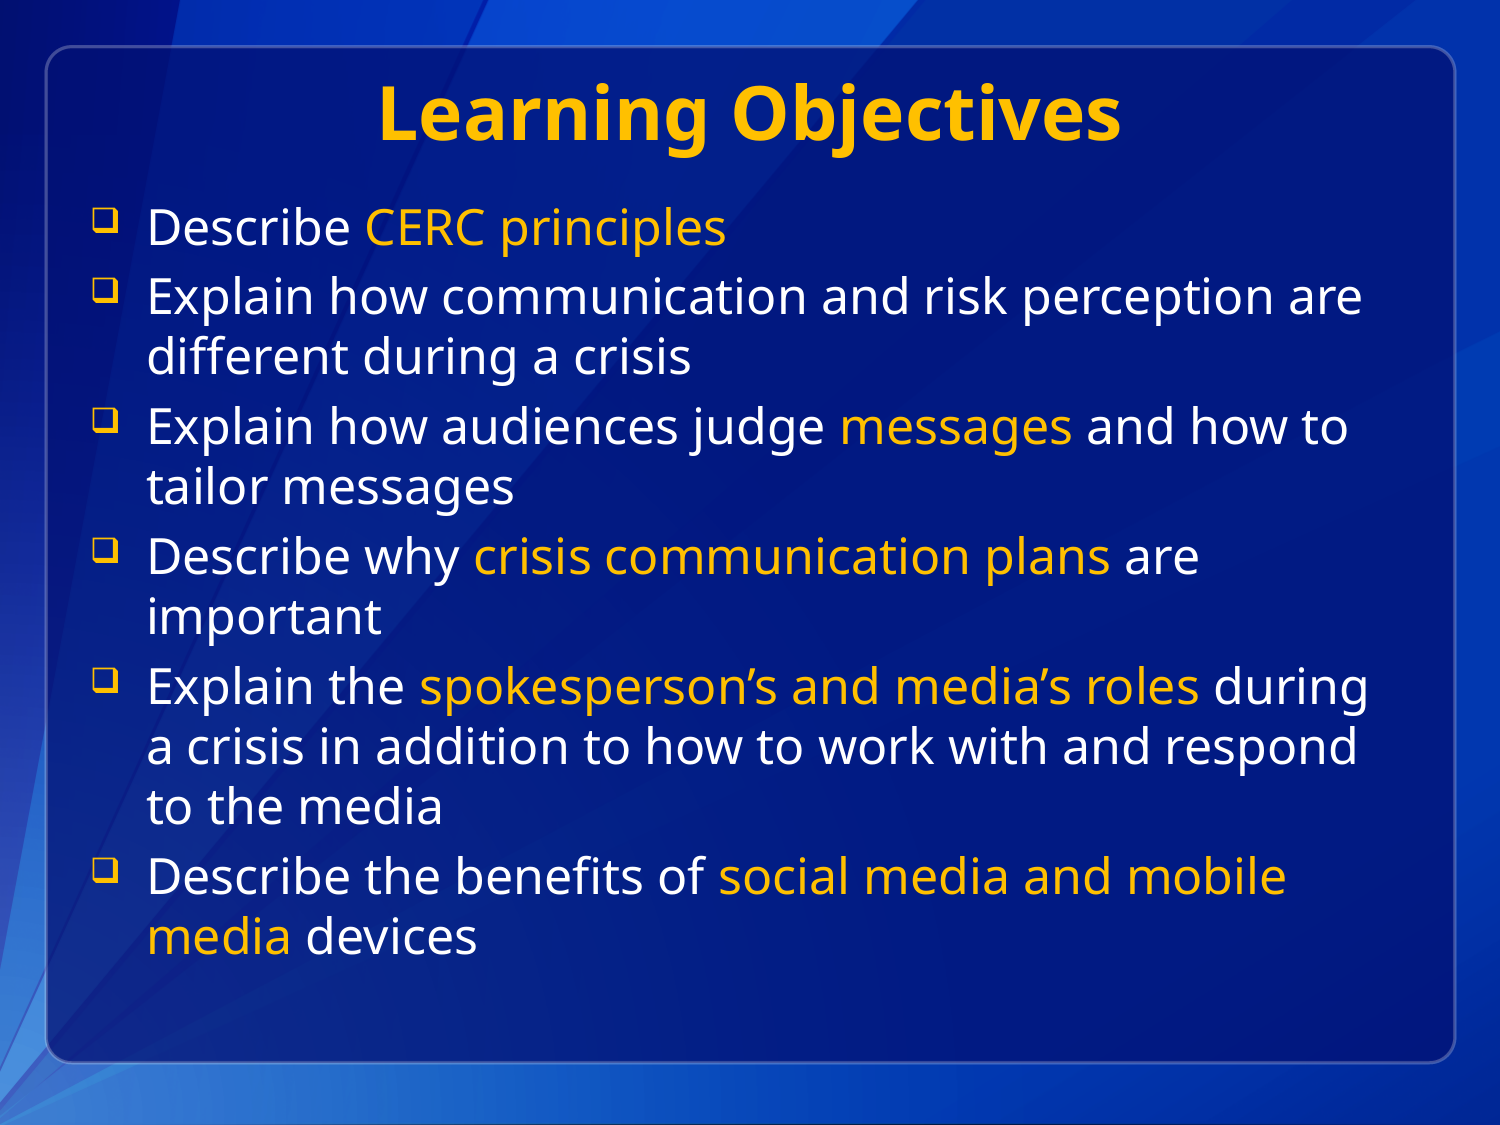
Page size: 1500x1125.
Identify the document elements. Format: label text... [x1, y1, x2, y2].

list Describe CERC principles Explain how communication and risk perception are different during a crisis Explain how audiences judge messages and how to tailor messages Describe why crisis communication plans are important Explain the spokesperson’s and media’s roles during a crisis in addition to how to work with and respond to the media Describe the benefits of social media and mobile media devices [75, 187, 1425, 875]
picture [0, 0, 1500, 1125]
title Learning Objectives [75, 62, 1425, 163]
